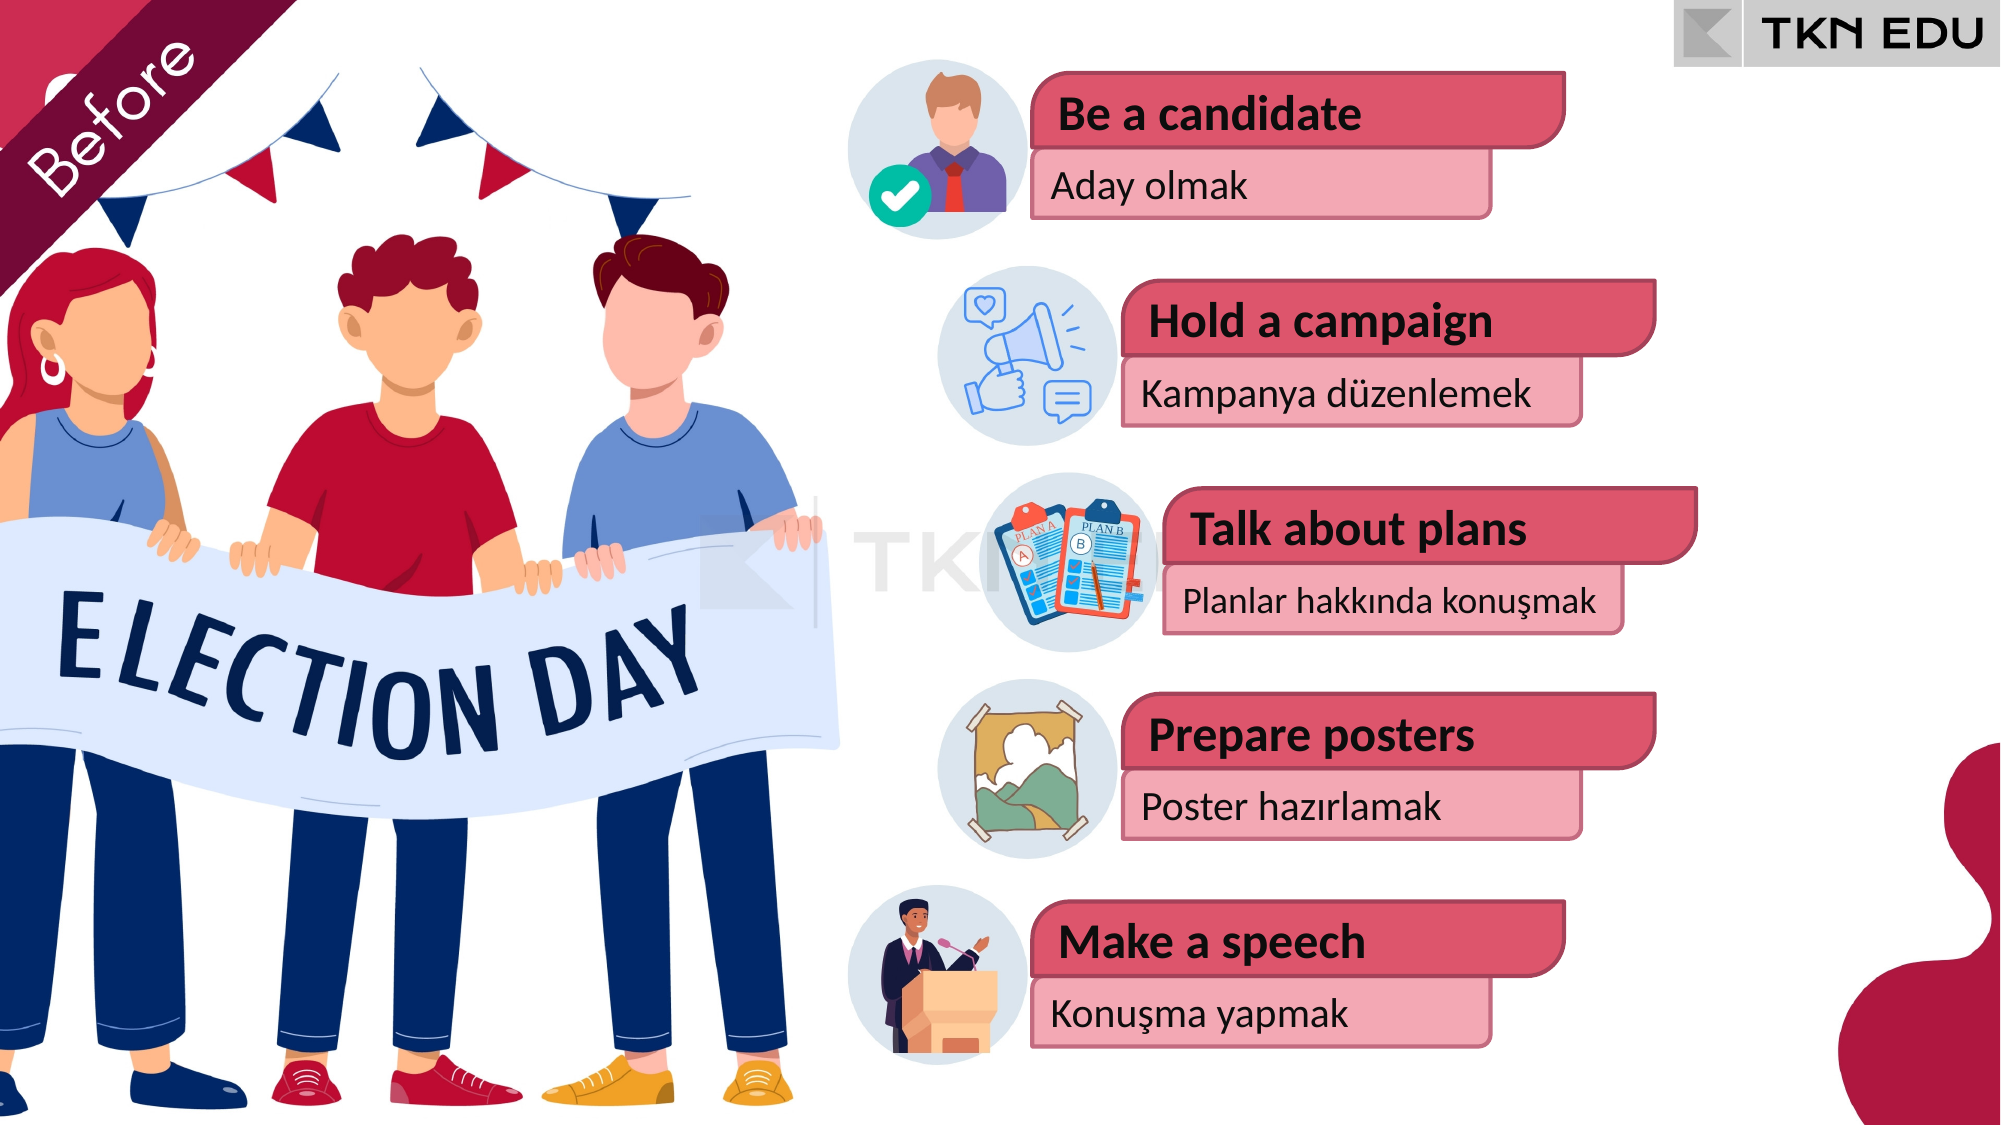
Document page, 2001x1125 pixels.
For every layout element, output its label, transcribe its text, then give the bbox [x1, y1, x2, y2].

text_box Poster hazırlamak [1122, 769, 1582, 839]
text_box Aday olmak [1032, 148, 1491, 218]
text_box Planlar hakkında konuşmak [1164, 563, 1623, 634]
text_box Kampanya düzenlemek [1122, 356, 1582, 426]
picture [0, 0, 2001, 1125]
text_box Konuşma yapmak [1032, 977, 1491, 1047]
text_box Hold a campaign [1122, 280, 1655, 356]
text_box Make a speech [1032, 901, 1564, 977]
text_box Talk about plans [1164, 488, 1697, 563]
text_box Be a candidate [1032, 72, 1564, 148]
text_box Prepare posters [1122, 693, 1655, 769]
